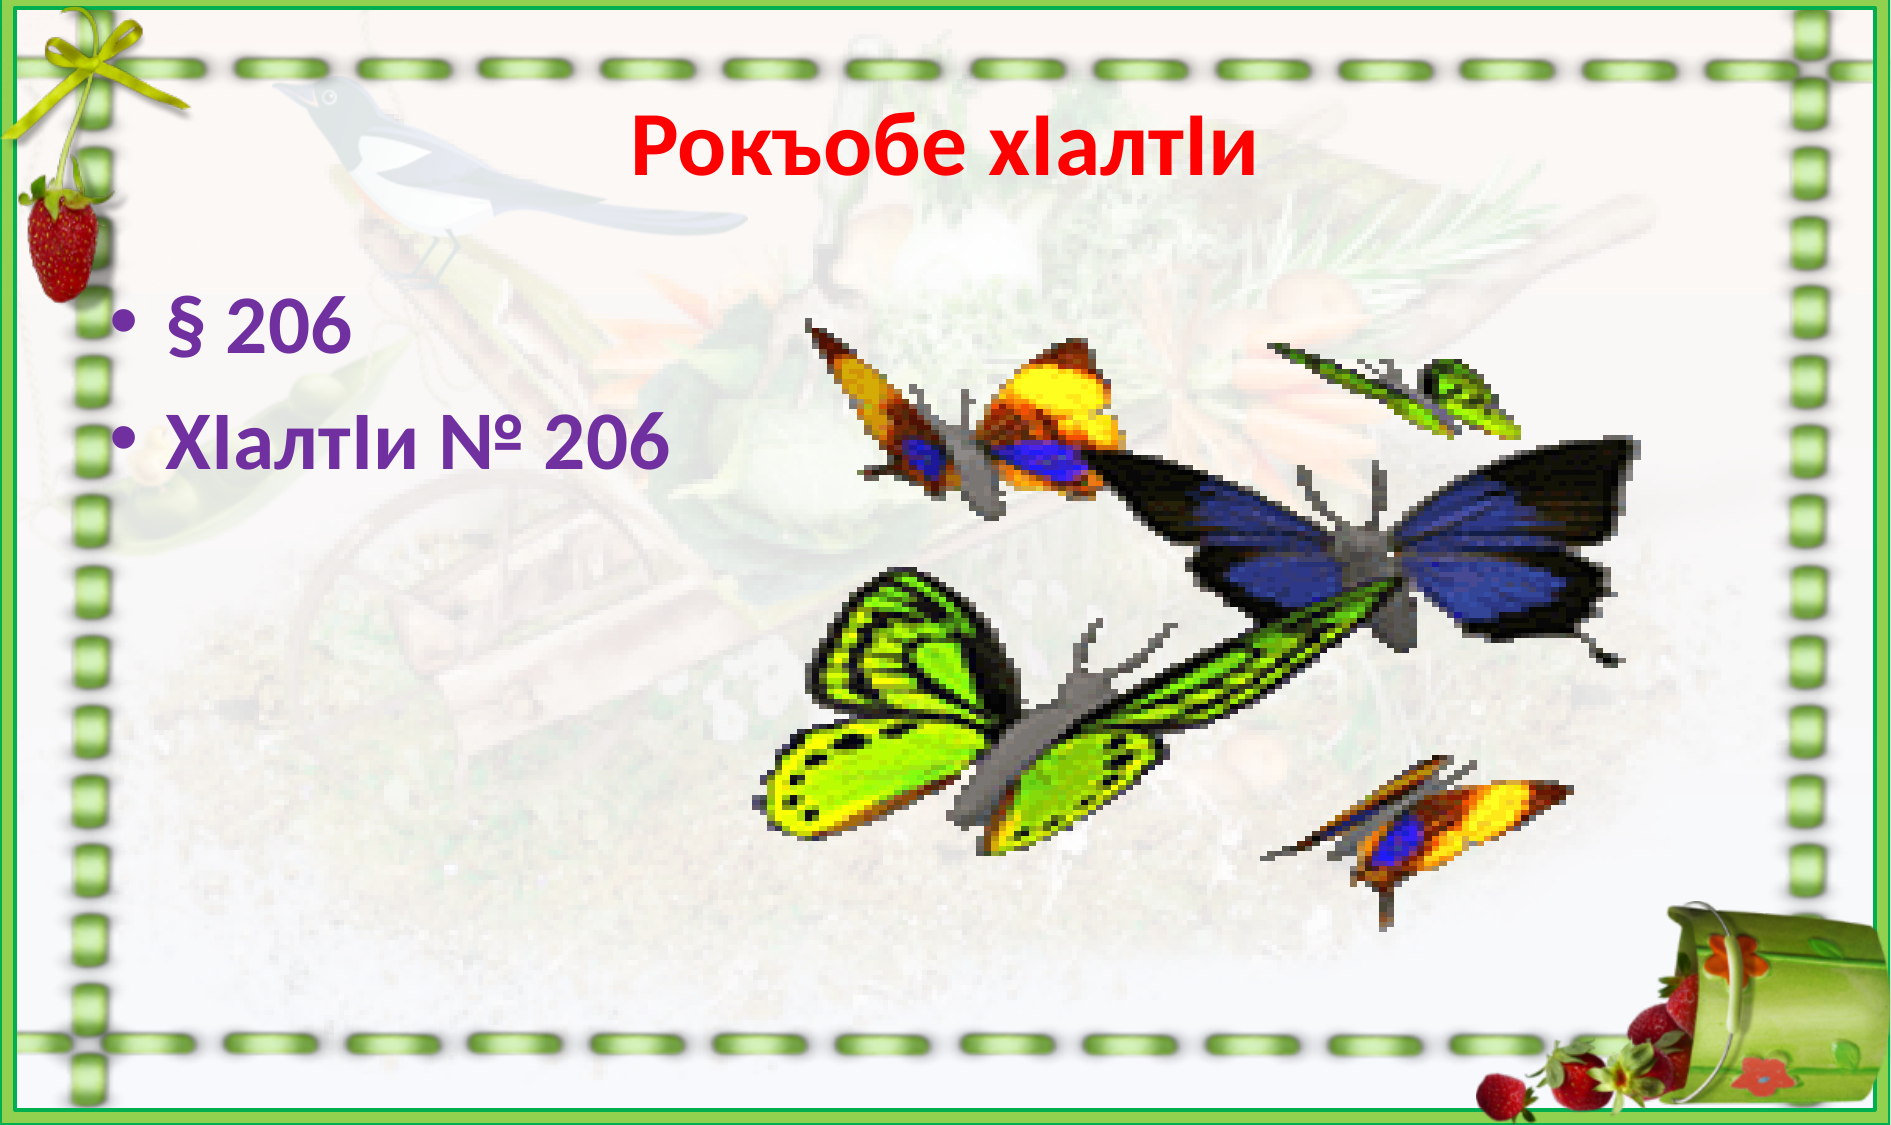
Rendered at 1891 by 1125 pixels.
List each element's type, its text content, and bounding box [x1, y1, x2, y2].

title Рокъобе хIалтIи [94, 45, 1796, 233]
picture [0, 5, 1891, 1125]
list § 206 ХIалтIи № 206 [94, 262, 1796, 1005]
